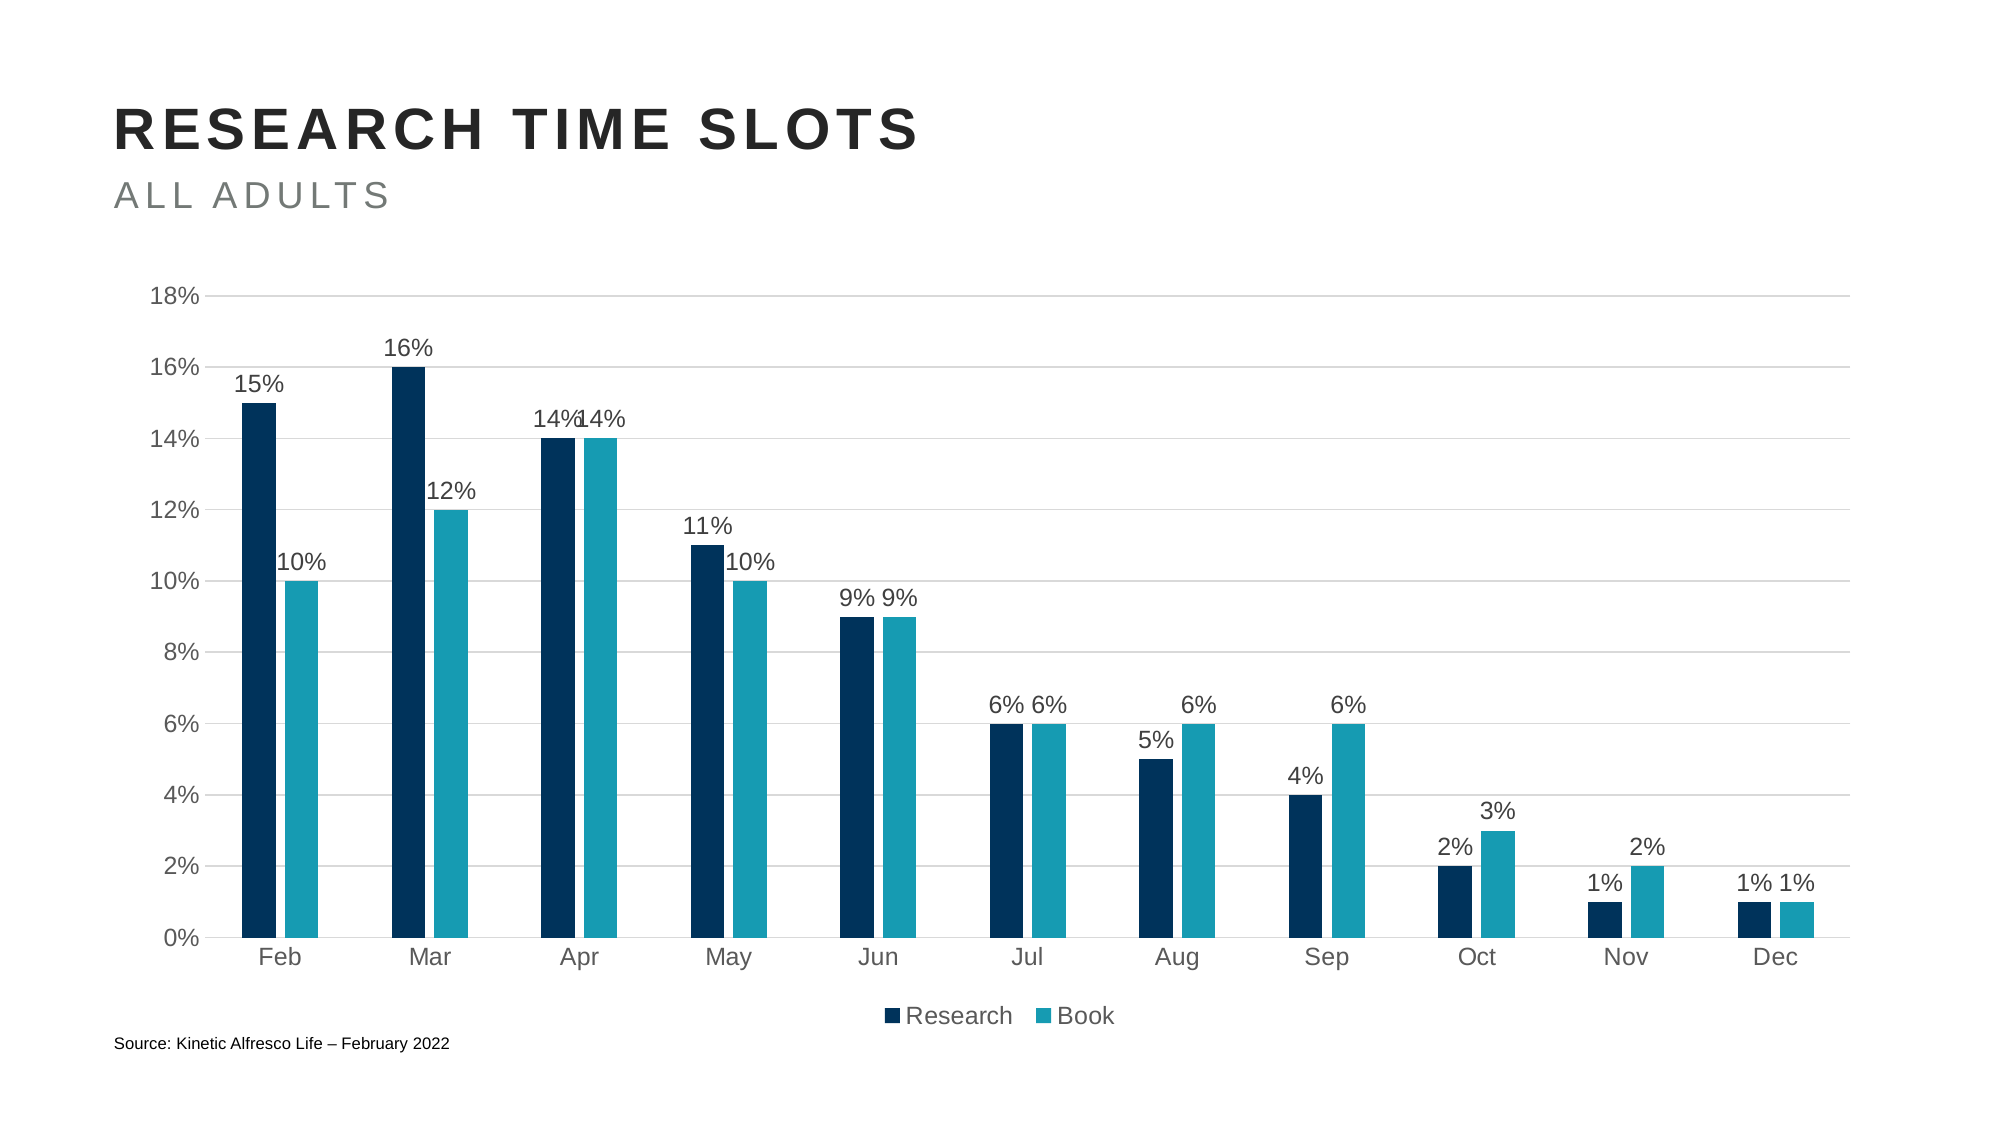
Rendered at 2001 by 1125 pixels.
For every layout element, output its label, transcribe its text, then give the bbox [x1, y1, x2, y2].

list Source: Kinetic Alfresco Life – February 2022 [114, 1035, 1886, 1094]
chart [113, 267, 1886, 1035]
title RESEARCH TIME SLOTS ALL ADULTS [114, 101, 1886, 267]
